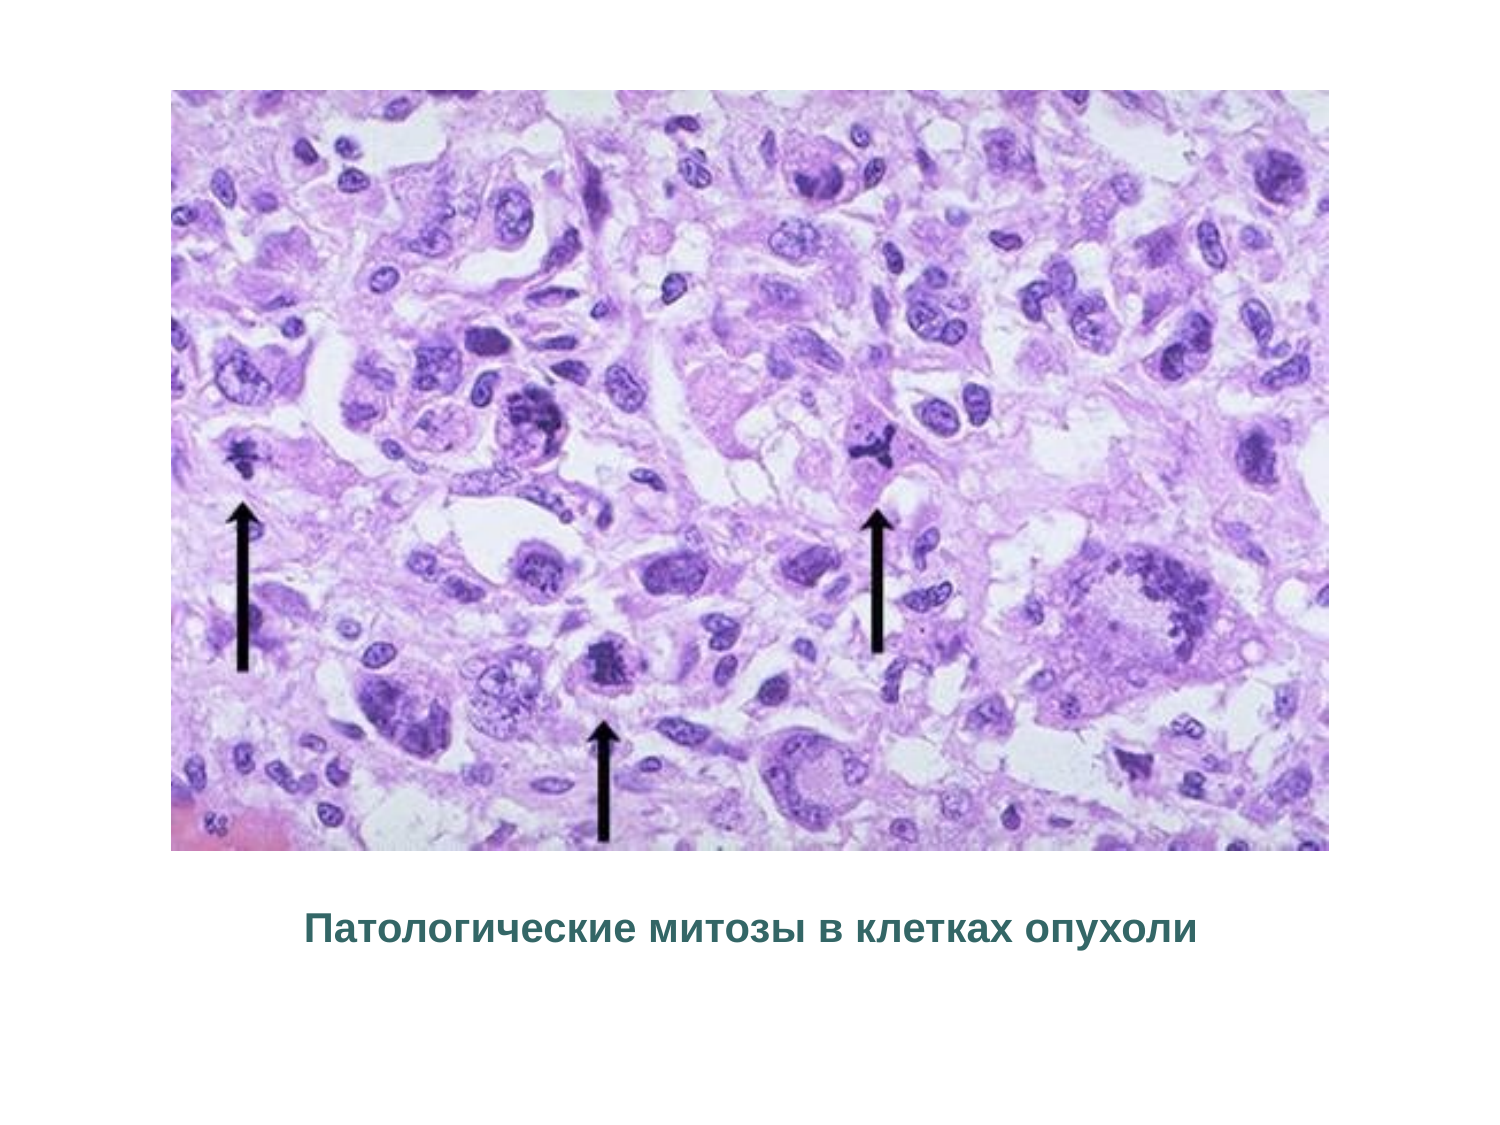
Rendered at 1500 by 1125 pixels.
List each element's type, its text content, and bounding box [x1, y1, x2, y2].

picture [170, 89, 1329, 851]
text_box Патологические митозы в клетках опухоли [289, 893, 1294, 959]
